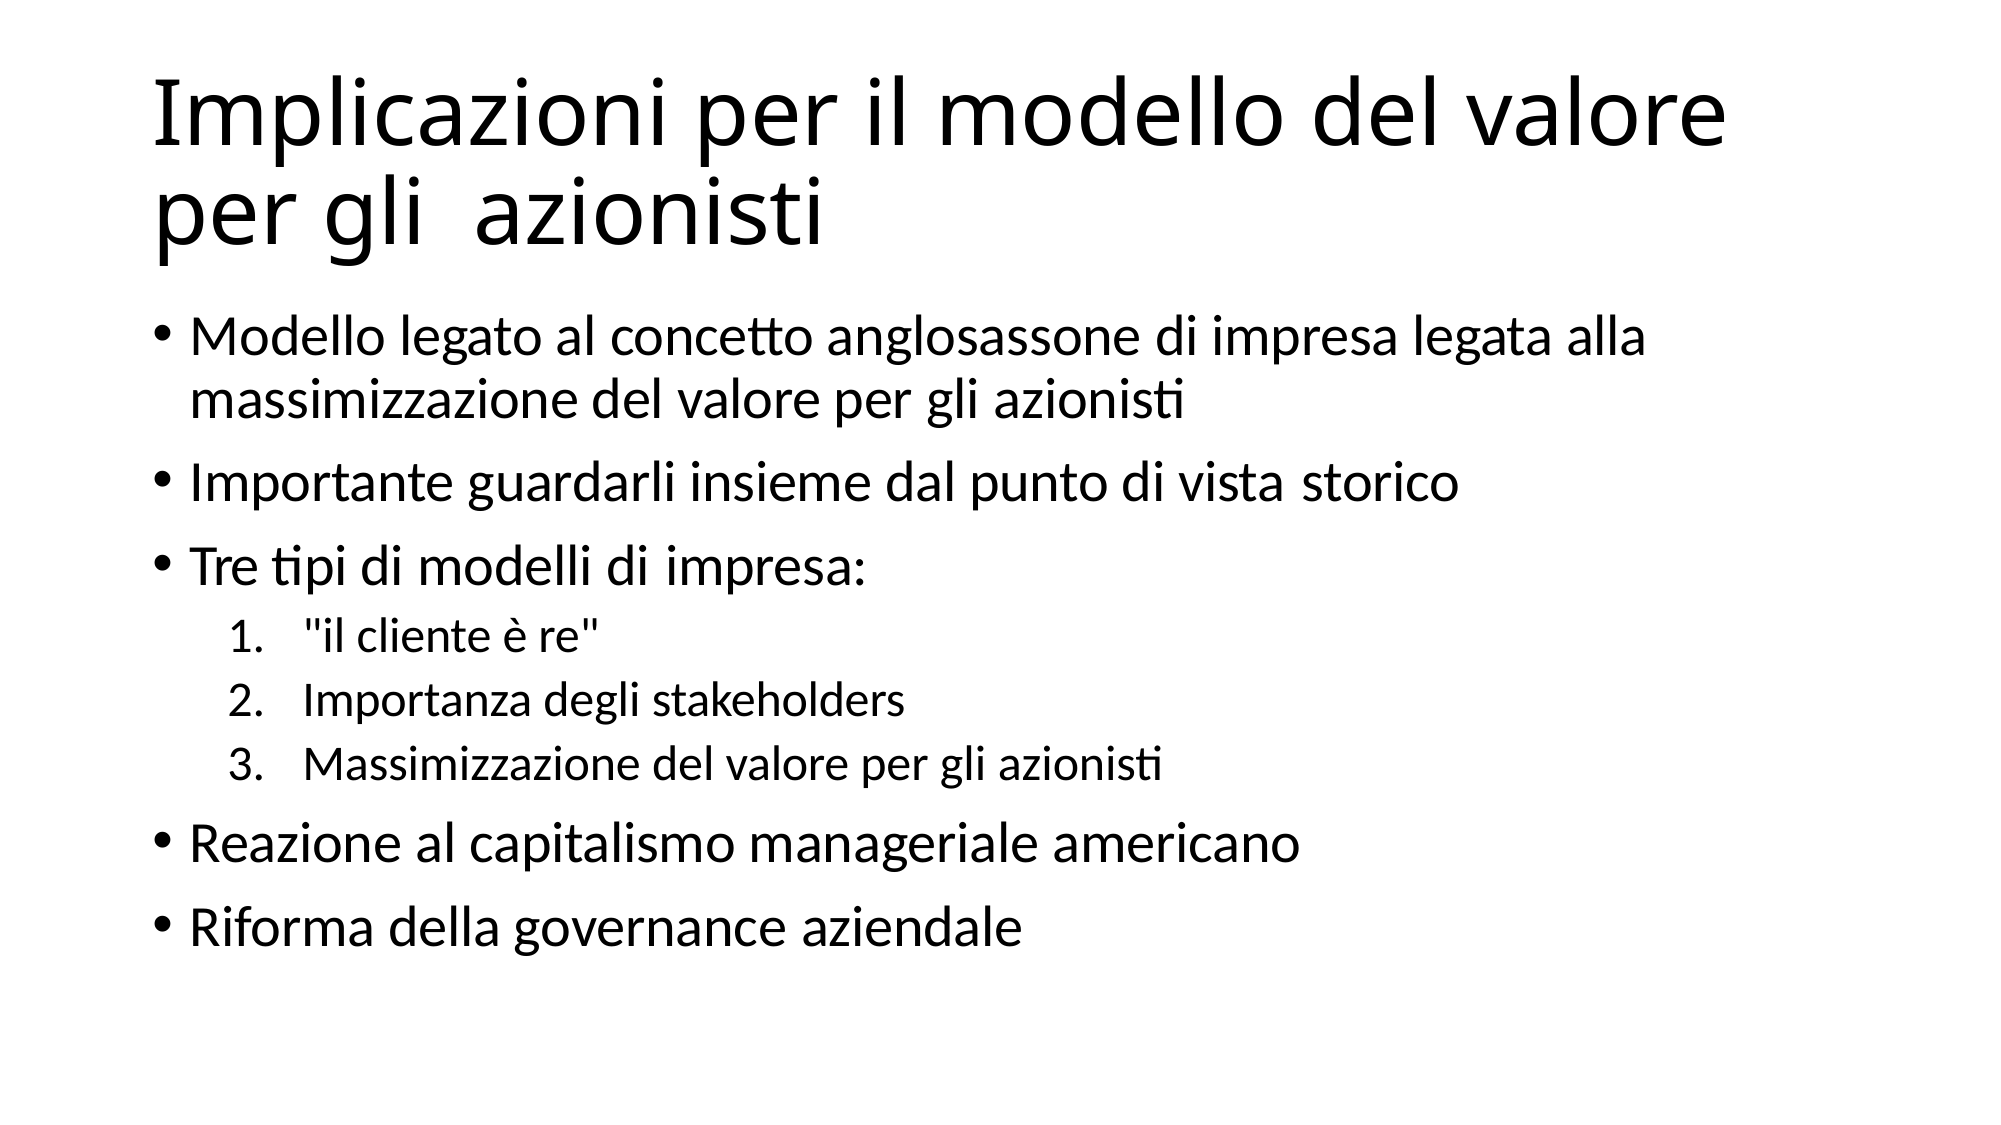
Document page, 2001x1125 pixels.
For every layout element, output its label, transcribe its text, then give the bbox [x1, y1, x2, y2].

text_box Modello legato al concetto anglosassone di impresa legata alla massimizzazione del valore per gli azionisti Importante guardarli insieme dal punto di vista storico Tre tipi di modelli di impresa: "il cliente è re" Importanza degli stakeholders Massimizzazione del valore per gli azionisti Reazione al capitalismo manageriale americano Riforma della governance aziendale [150, 294, 1668, 958]
title Implicazioni per il modello del valore per gli azionisti [150, 50, 1850, 264]
